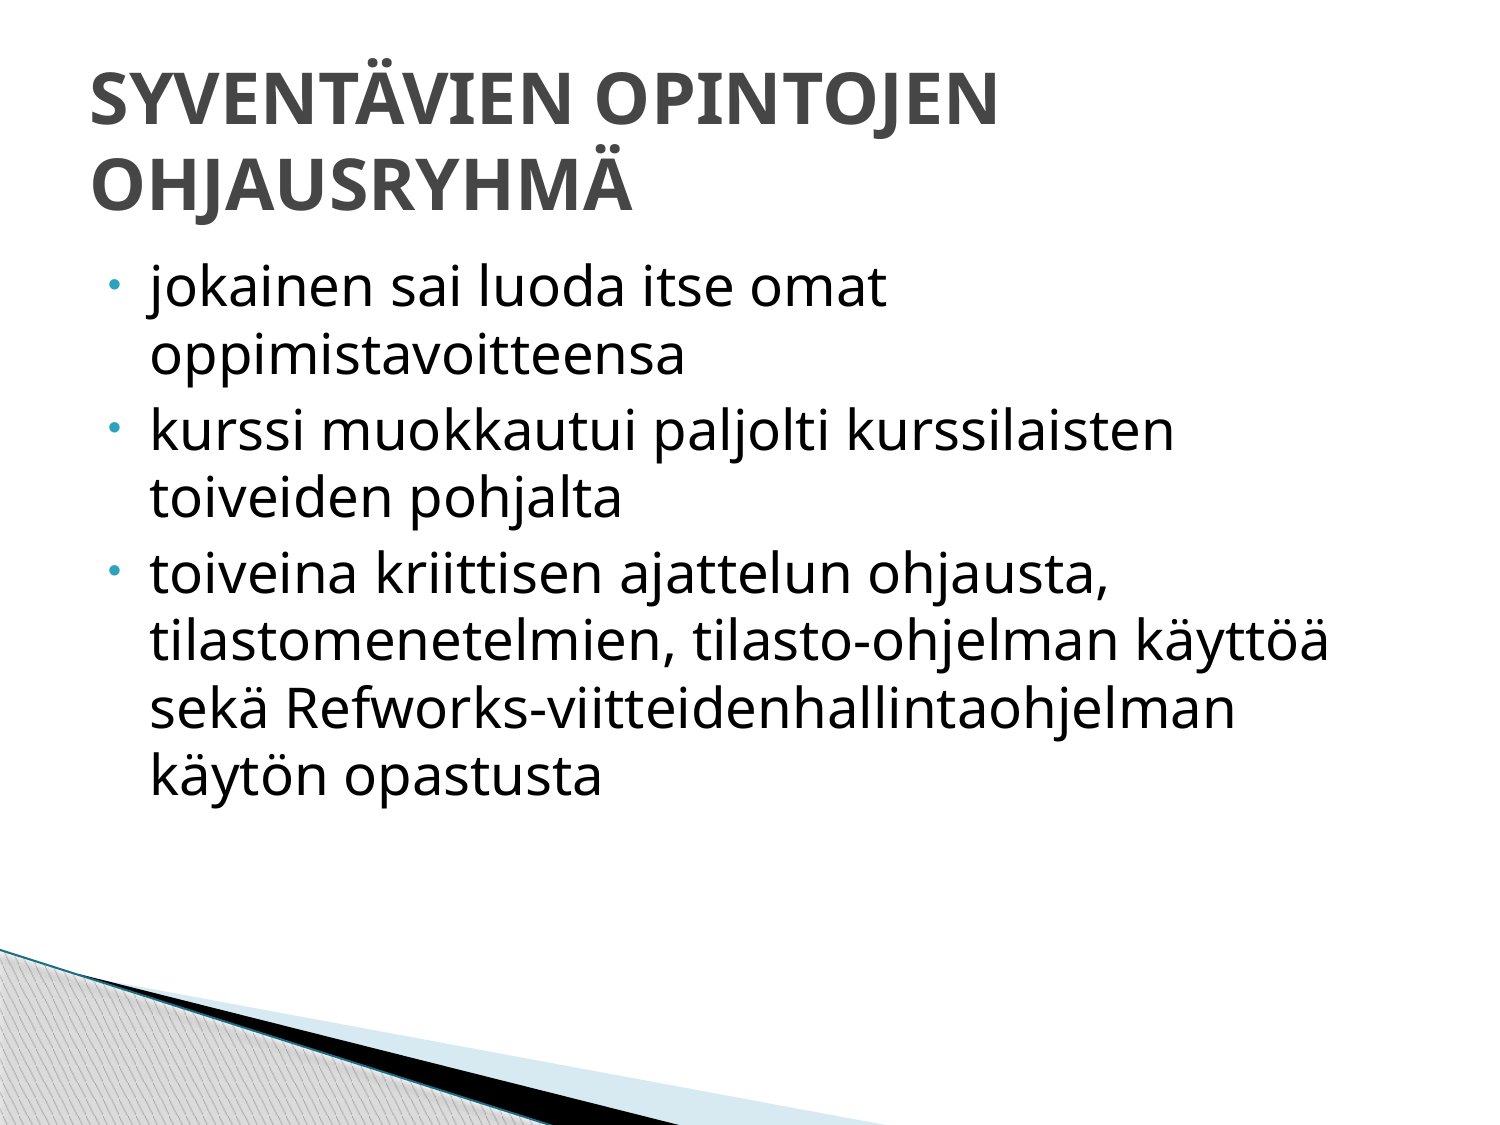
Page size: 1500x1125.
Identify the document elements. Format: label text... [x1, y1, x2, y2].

title SYVENTÄVIEN OPINTOJEN OHJAUSRYHMÄ [75, 45, 1425, 233]
list jokainen sai luoda itse omat oppimistavoitteensa kurssi muokkautui paljolti kurssilaisten toiveiden pohjalta toiveina kriittisen ajattelun ohjausta, tilastomenetelmien, tilasto-ohjelman käyttöä sekä Refworks-viitteidenhallintaohjelman käytön opastusta [74, 242, 1426, 986]
